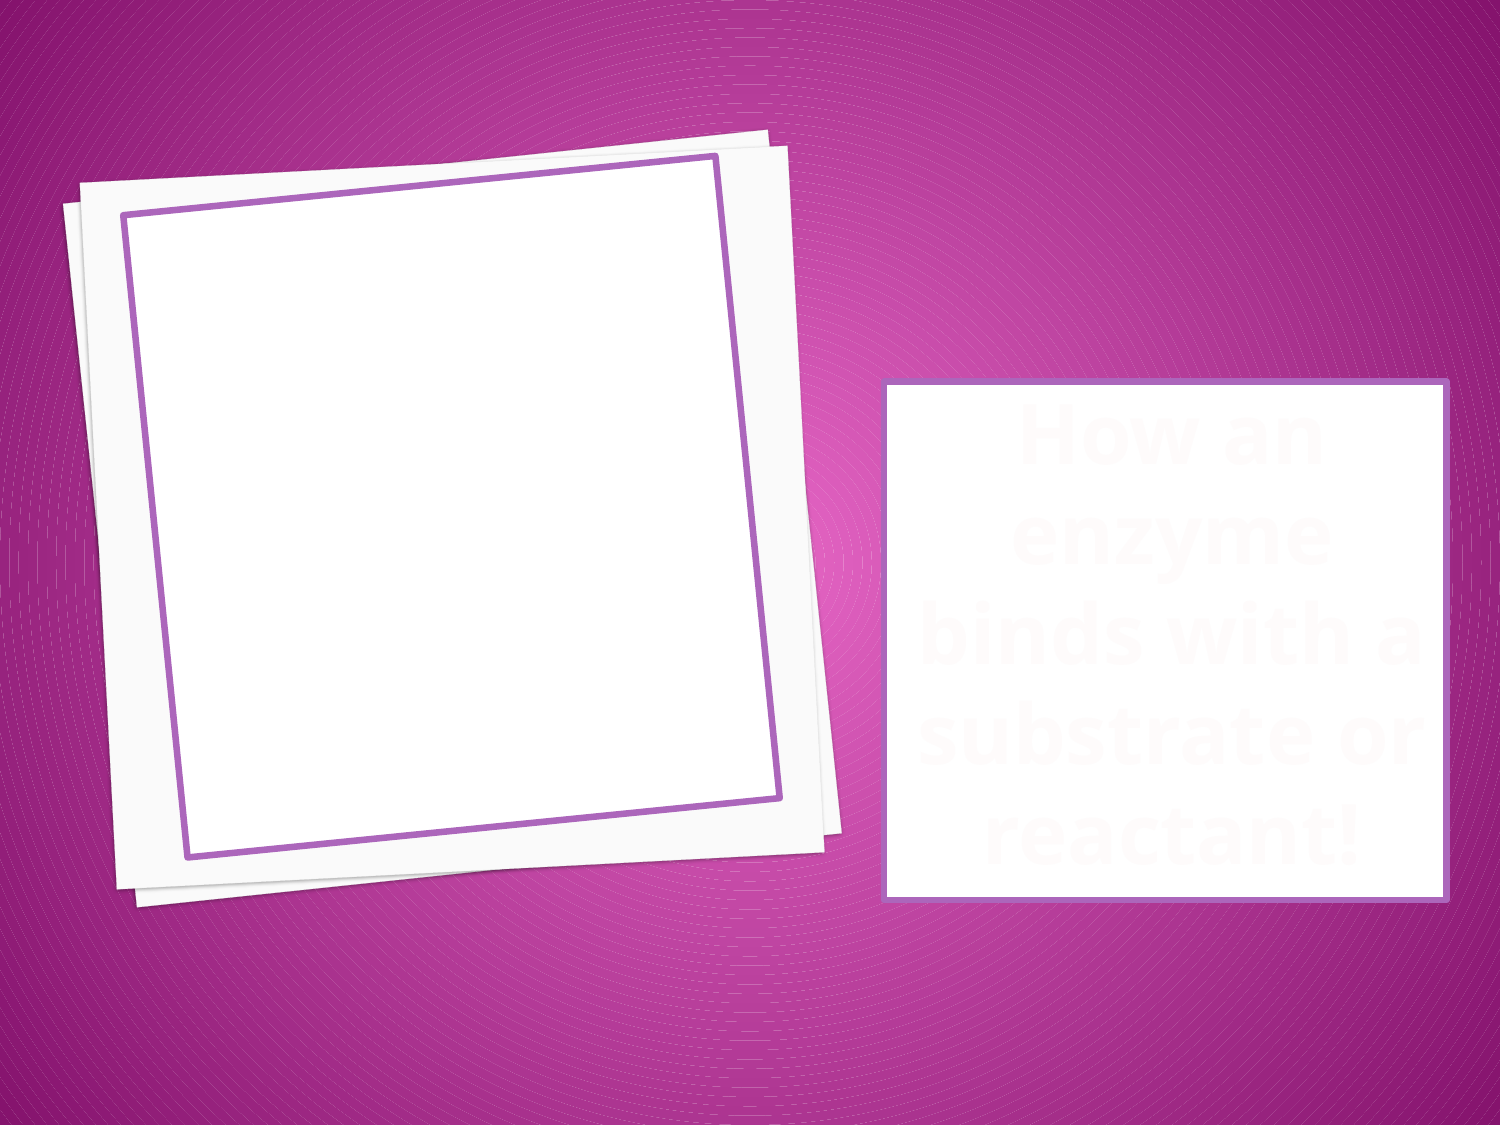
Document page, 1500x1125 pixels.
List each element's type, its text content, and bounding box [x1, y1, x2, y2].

title What is a lock and key? [119, 152, 783, 861]
list How an enzyme binds with a substrate or reactant! [881, 378, 1450, 903]
